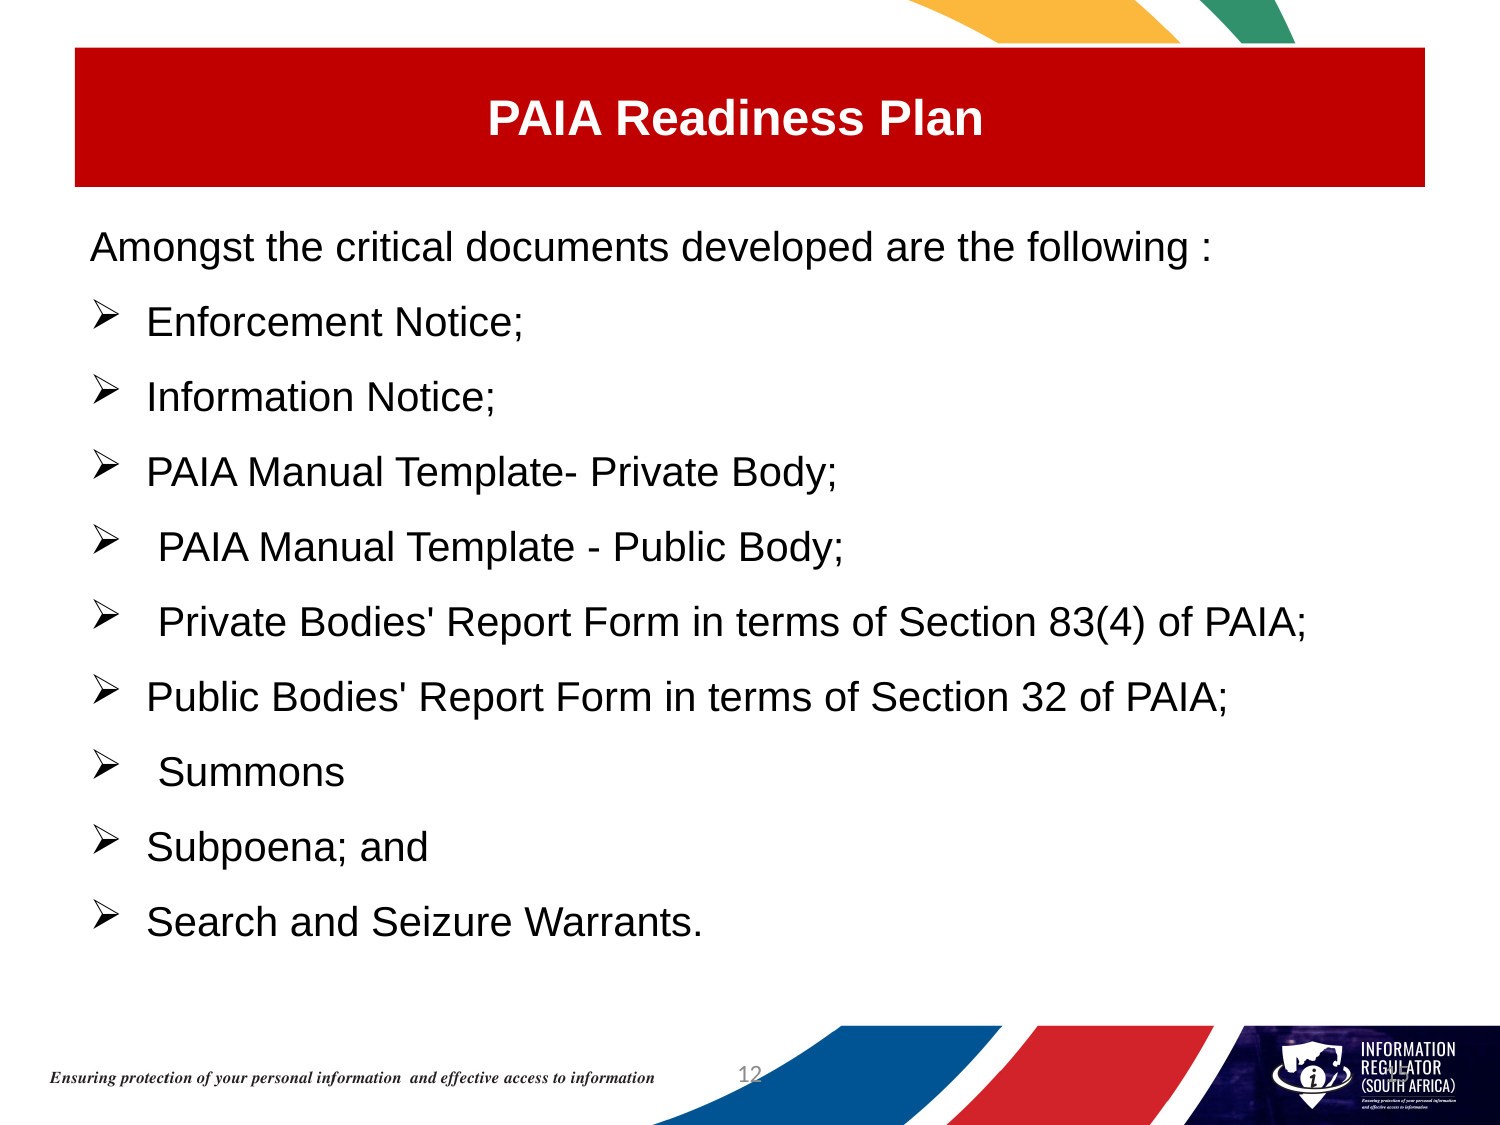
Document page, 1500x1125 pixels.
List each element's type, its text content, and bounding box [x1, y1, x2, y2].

footer 12 [512, 1042, 988, 1103]
slide_number 15 [1074, 1042, 1425, 1103]
picture [0, 0, 1500, 1125]
text_box [74, 47, 1425, 77]
text_box PAIA Readiness Plan Amongst the critical documents developed are the following : Enforcement Notice; Information Notice; PAIA Manual Template- Private Body; PAIA Manual Template - Public Body; Private Bodies' Report Form in terms of Section 83(4) of PAIA; Public Bodies' Report Form in terms of Section 32 of PAIA; Summons Subpoena; and Search and Seizure Warrants. [74, 77, 1425, 1024]
